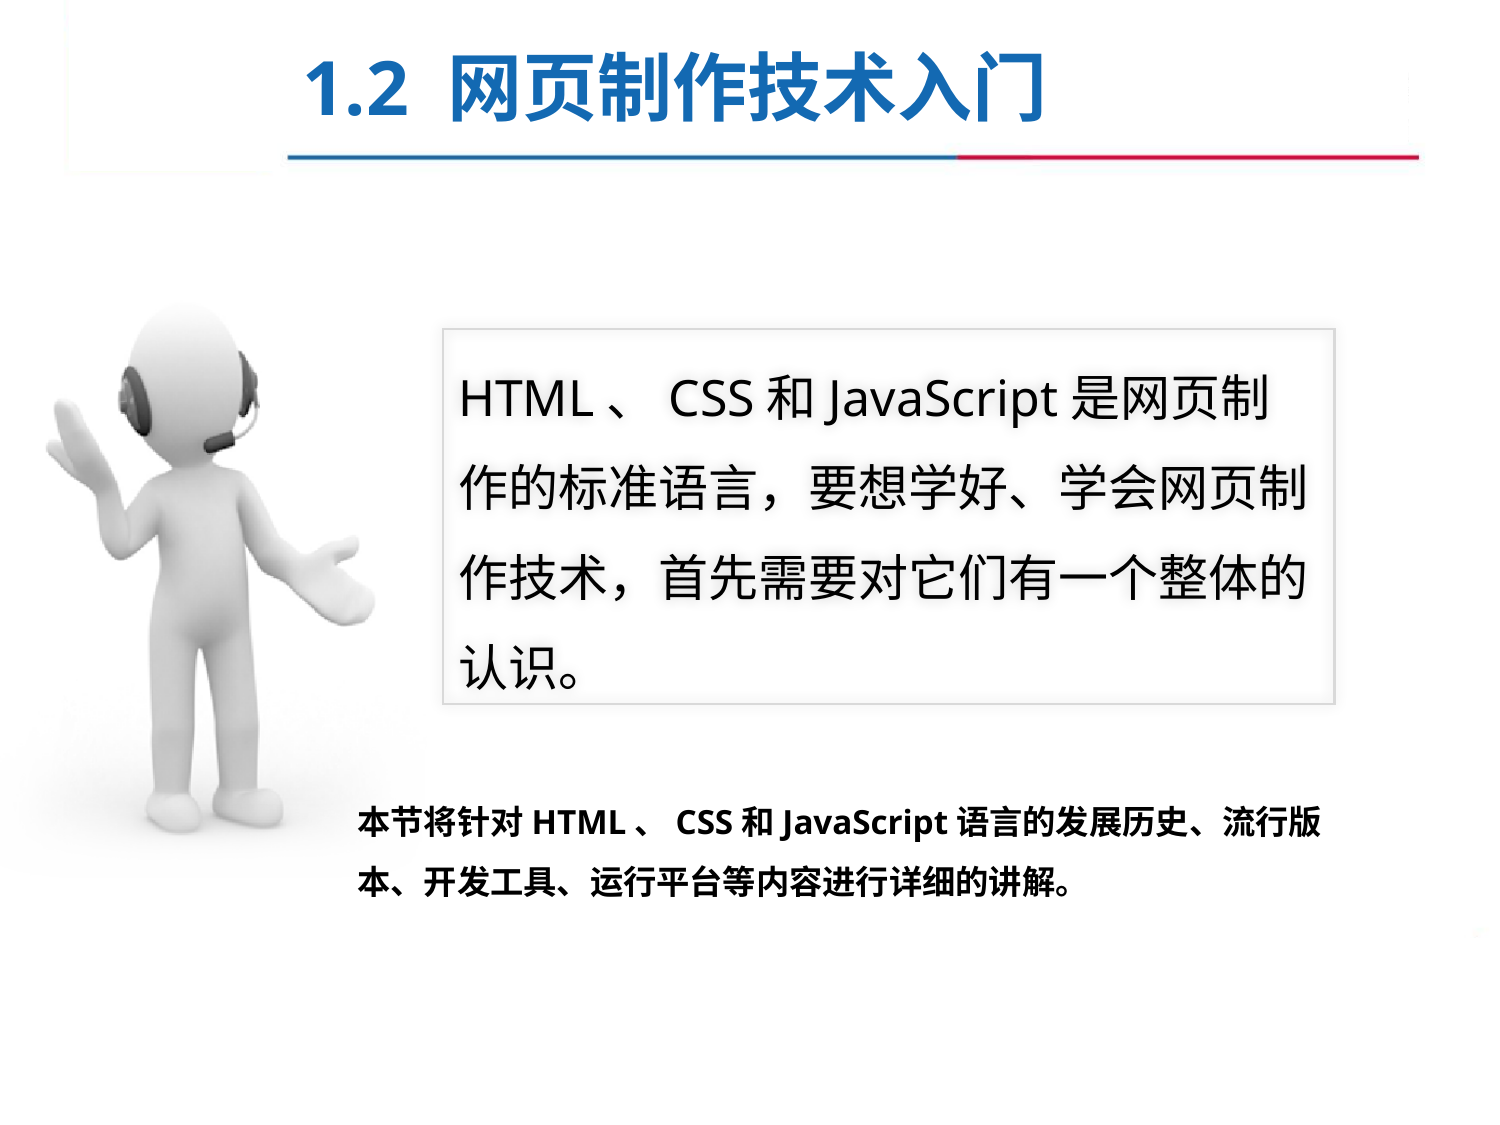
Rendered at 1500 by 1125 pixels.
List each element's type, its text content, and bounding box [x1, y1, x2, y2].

text_box 本节将针对HTML、CSS和JavaScript语言的发展历史、流行版本、开发工具、运行平台等内容进行详细的讲解。 [505, 773, 1377, 909]
picture [0, 0, 1500, 1049]
text_box [505, 744, 1500, 936]
text_box 1.2 网页制作技术入门 [287, 22, 1132, 148]
text_box HTML、CSS和JavaScript是网页制作的标准语言，要想学好、学会网页制作技术，首先需要对它们有一个整体的认识。 [505, 329, 1335, 704]
